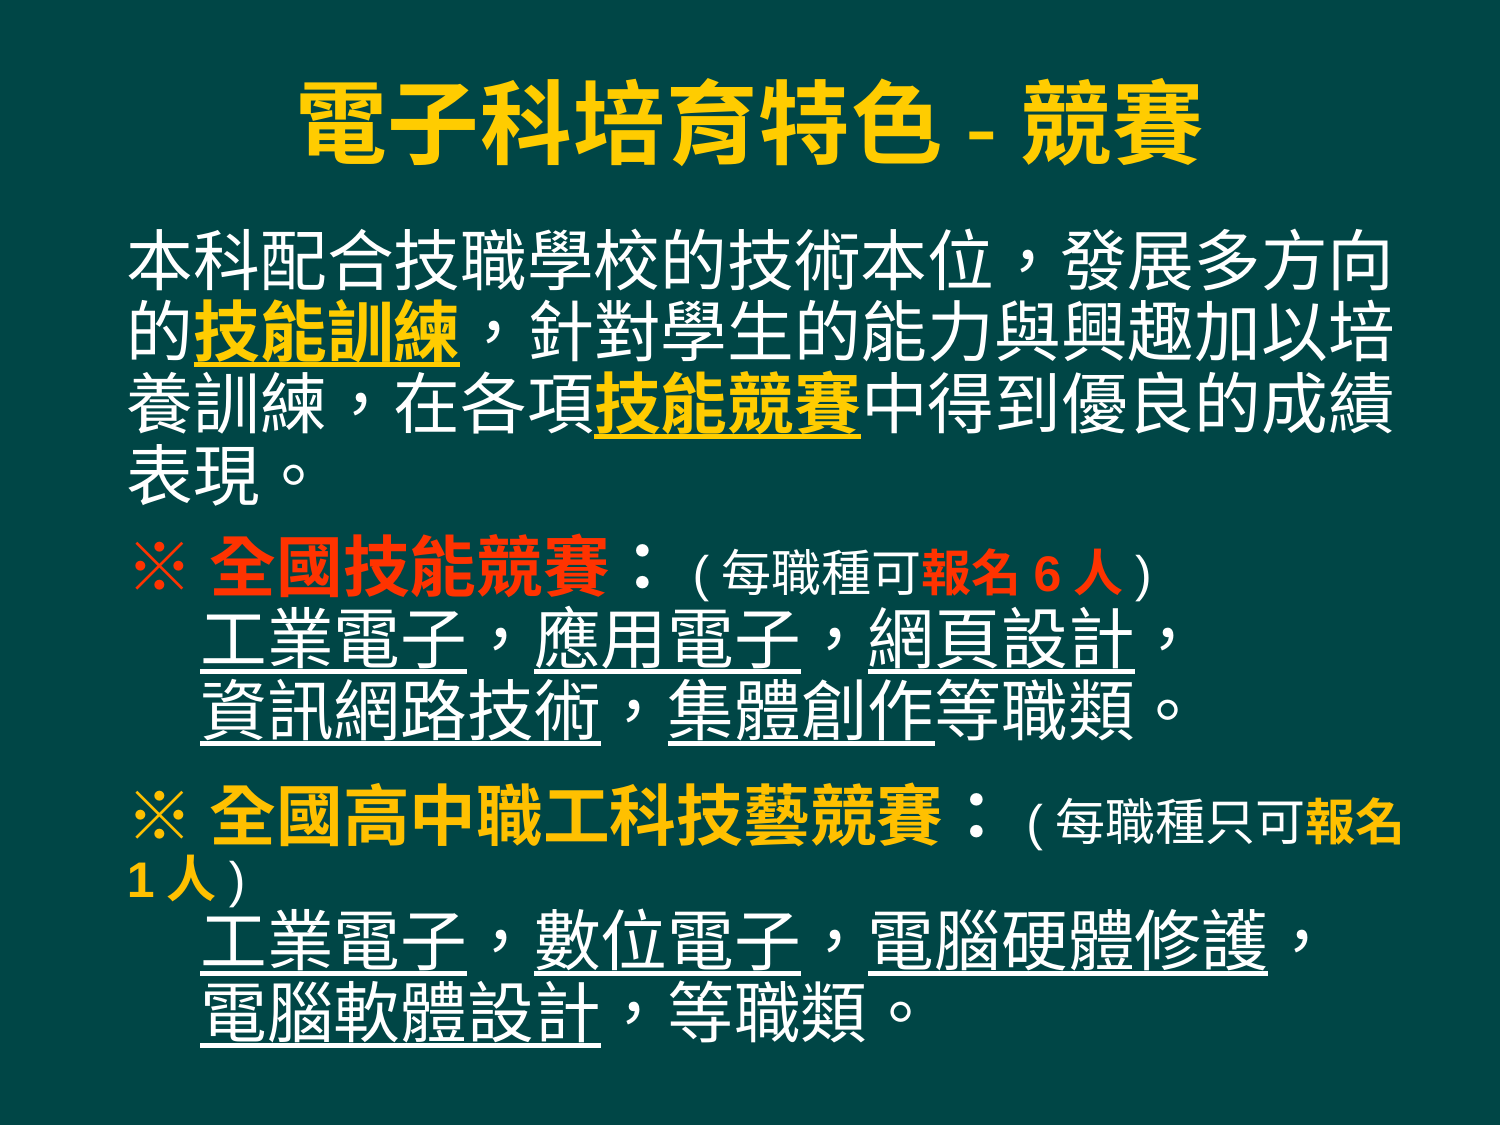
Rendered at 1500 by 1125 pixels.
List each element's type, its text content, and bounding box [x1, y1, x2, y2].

list 本科配合技職學校的技術本位，發展多方向的技能訓練，針對學生的能力與興趣加以培養訓練，在各項技能競賽中得到優良的成績表現。 [112, 220, 1415, 528]
title 電子科培育特色-競賽 [75, 45, 1425, 197]
text_box ※全國技能競賽：(每職種可報名6人) 工業電子，應用電子，網頁設計， 資訊網路技術，集體創作等職類。 [112, 527, 1393, 758]
text_box ※全國高中職工科技藝競賽：(每職種只可報名1人) 工業電子，數位電子，電腦硬體修護， 電腦軟體設計，等職類。 [112, 775, 1459, 1060]
